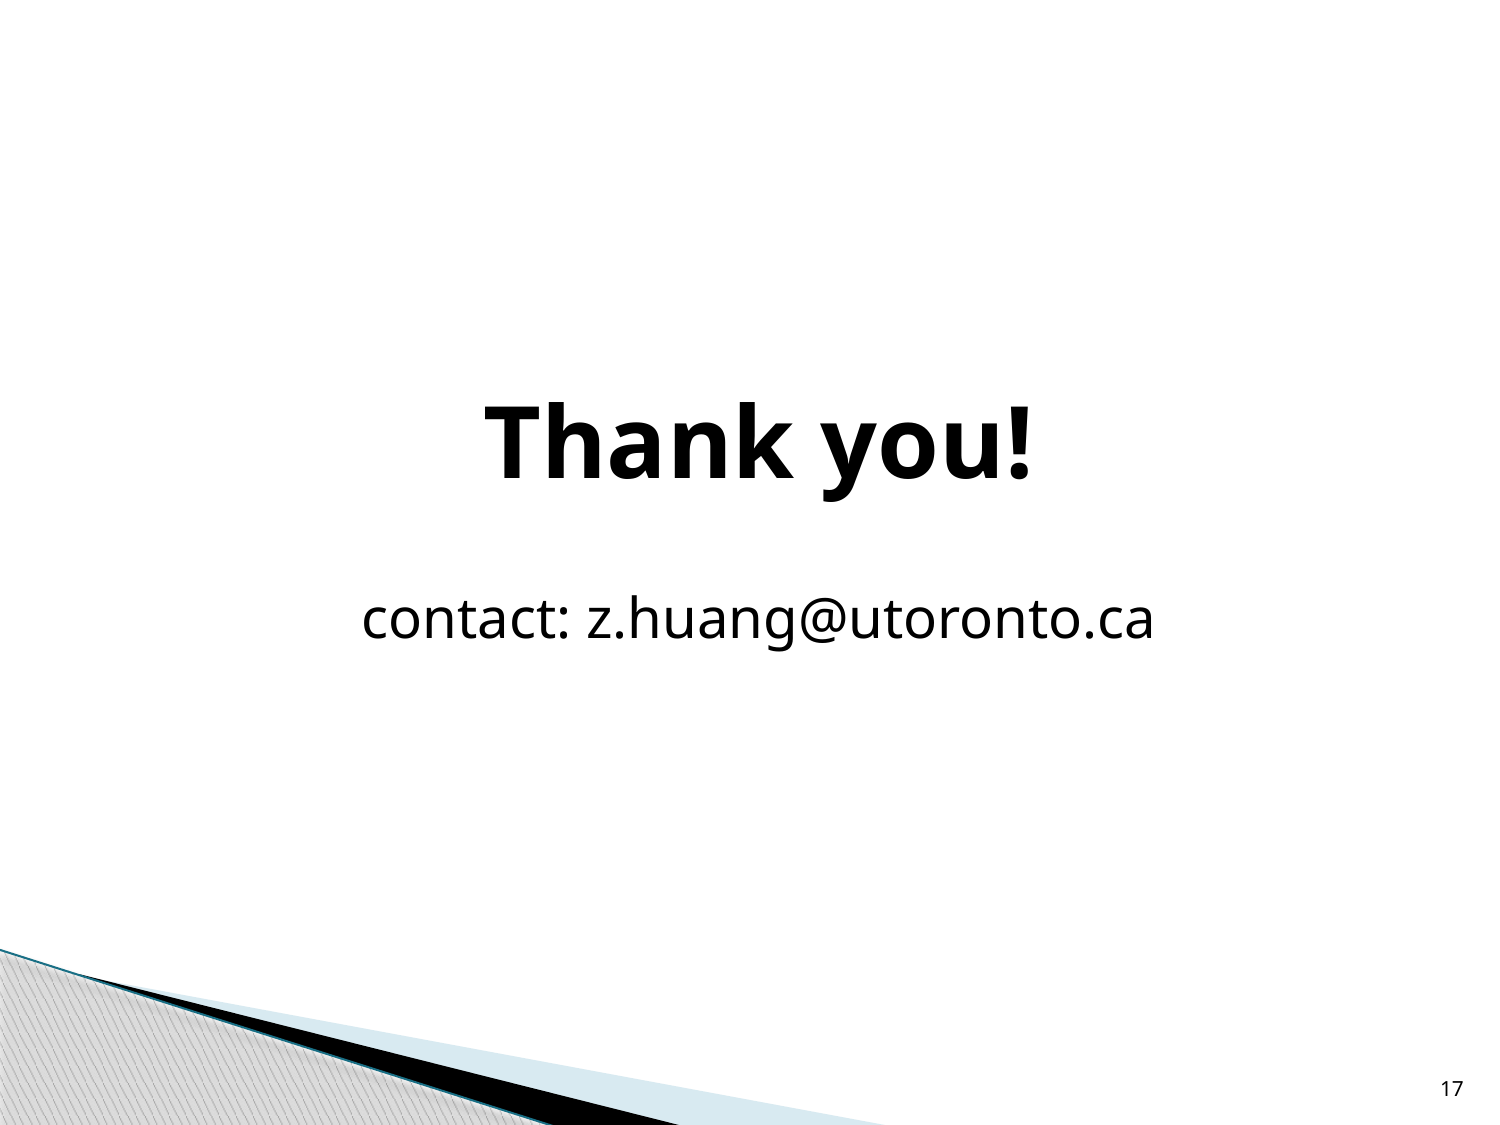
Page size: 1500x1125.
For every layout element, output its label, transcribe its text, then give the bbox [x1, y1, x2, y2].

slide_number 17 [1418, 1051, 1479, 1112]
list Thank you! contact: z.huang@utoronto.ca [75, 243, 1425, 986]
